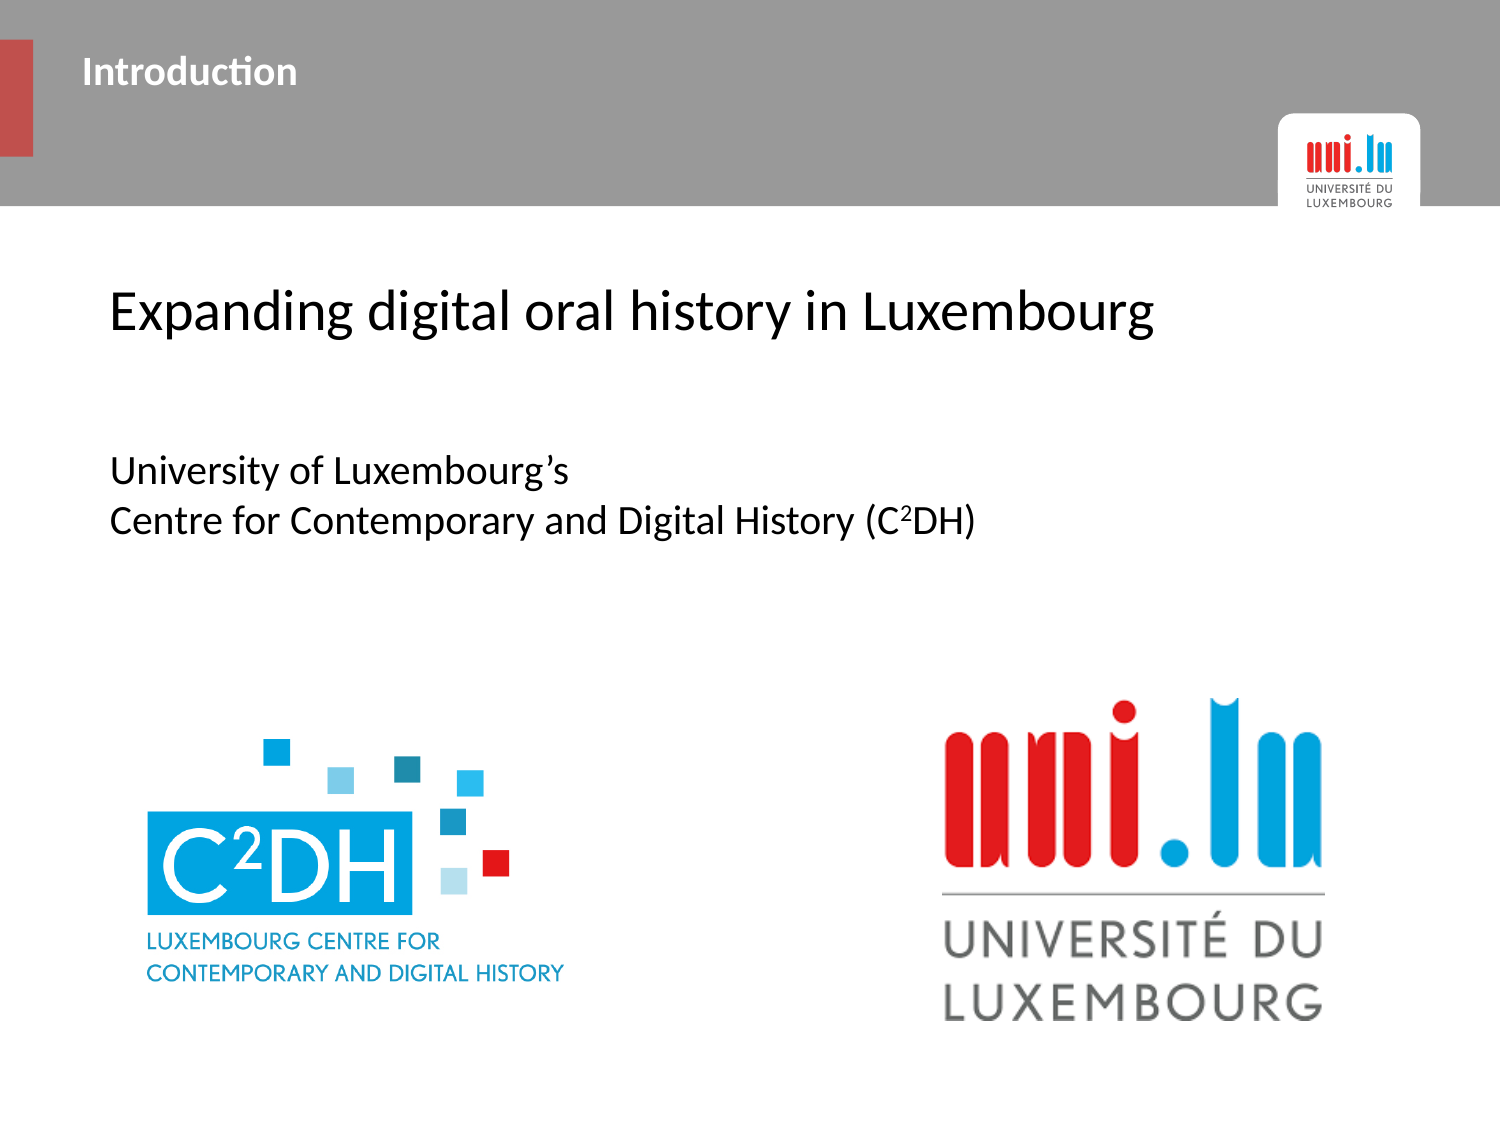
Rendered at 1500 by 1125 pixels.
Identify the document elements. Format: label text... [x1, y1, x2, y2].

text_box Expanding digital oral history in Luxembourg University of Luxembourg’s Centre for Contemporary and Digital History (C2DH) [95, 265, 1299, 690]
title Introduction [81, 43, 1211, 207]
picture [942, 698, 1325, 1022]
picture [141, 736, 570, 984]
